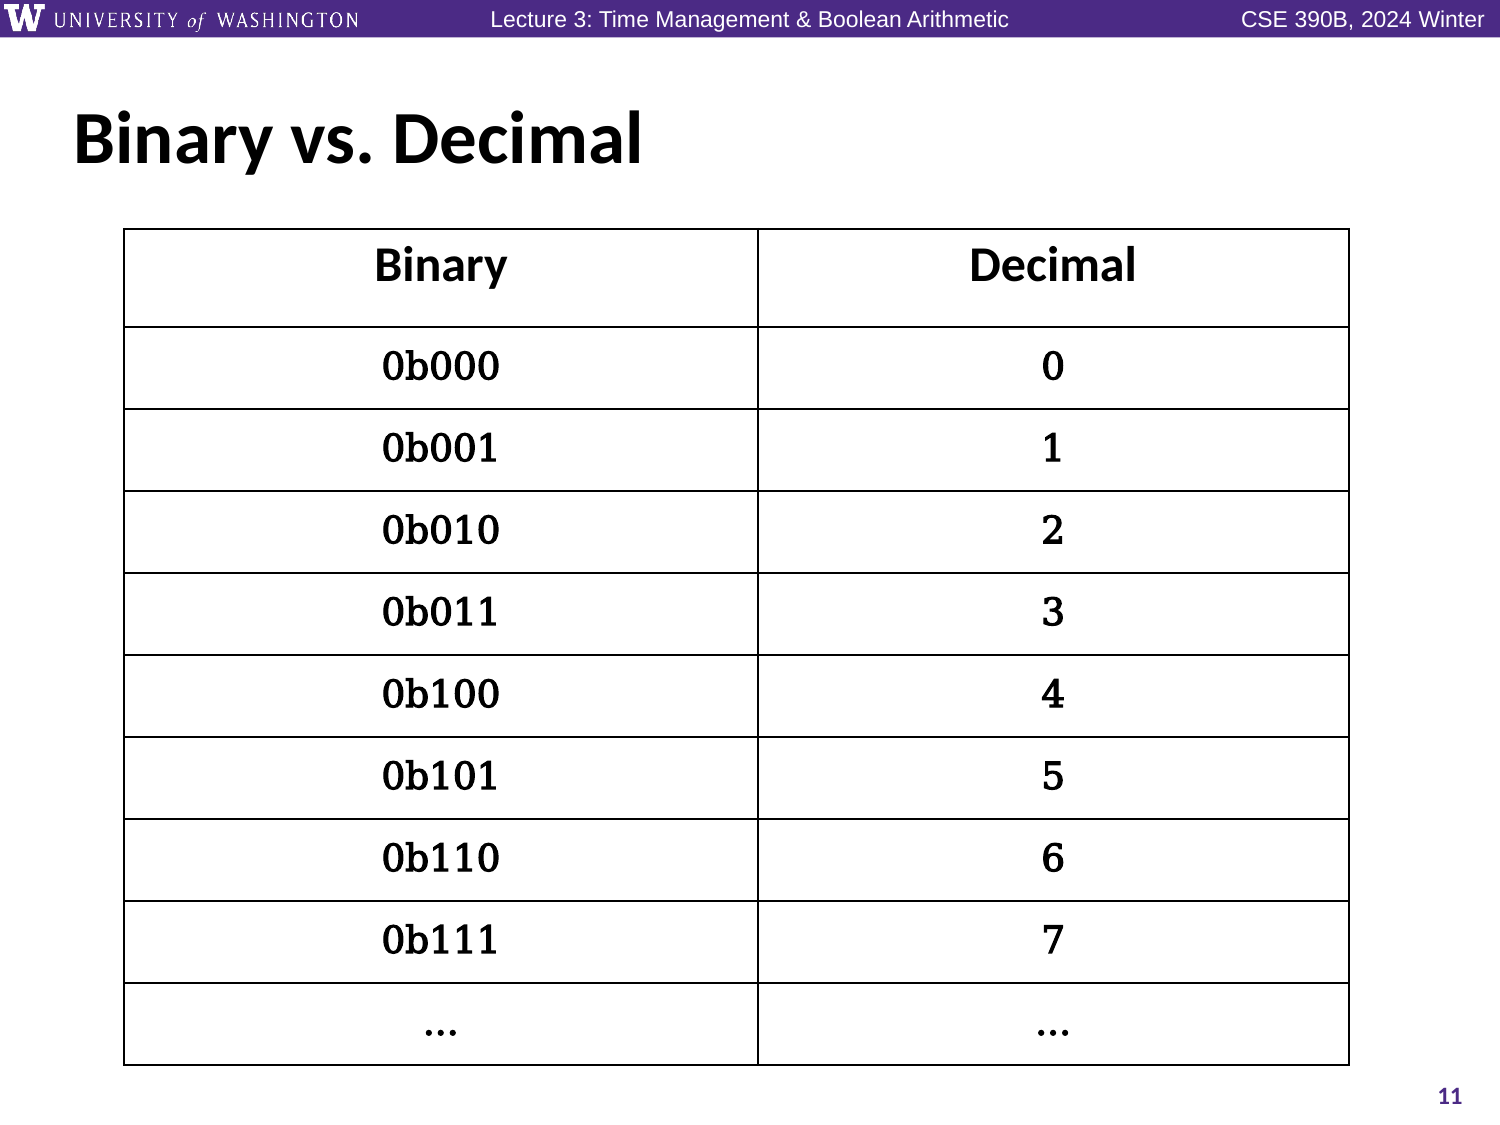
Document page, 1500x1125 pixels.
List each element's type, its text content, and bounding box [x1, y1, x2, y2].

table_cell ... [125, 984, 757, 1064]
table_cell 6 [759, 820, 1348, 900]
table_cell 3 [759, 574, 1348, 654]
table_header Decimal [759, 230, 1348, 326]
table_cell ... [759, 984, 1348, 1064]
table_cell 5 [759, 738, 1348, 818]
table_cell 0b101 [125, 738, 757, 818]
table_cell 0b100 [125, 656, 757, 736]
table_cell 2 [759, 492, 1348, 572]
table_cell 0b001 [125, 410, 757, 490]
table_cell 1 [759, 410, 1348, 490]
table_cell 0b000 [125, 328, 757, 408]
table_cell 7 [759, 902, 1348, 982]
slide_number 11 [1400, 1065, 1500, 1125]
table_cell 0b010 [125, 492, 757, 572]
title Binary vs. Decimal [58, 71, 1438, 197]
table_cell 0 [759, 328, 1348, 408]
table_cell 0b011 [125, 574, 757, 654]
table_header Binary [125, 230, 757, 326]
table_cell 4 [759, 656, 1348, 736]
table_cell 0b111 [125, 902, 757, 982]
table_cell 0b110 [125, 820, 757, 900]
picture [4, 4, 358, 32]
